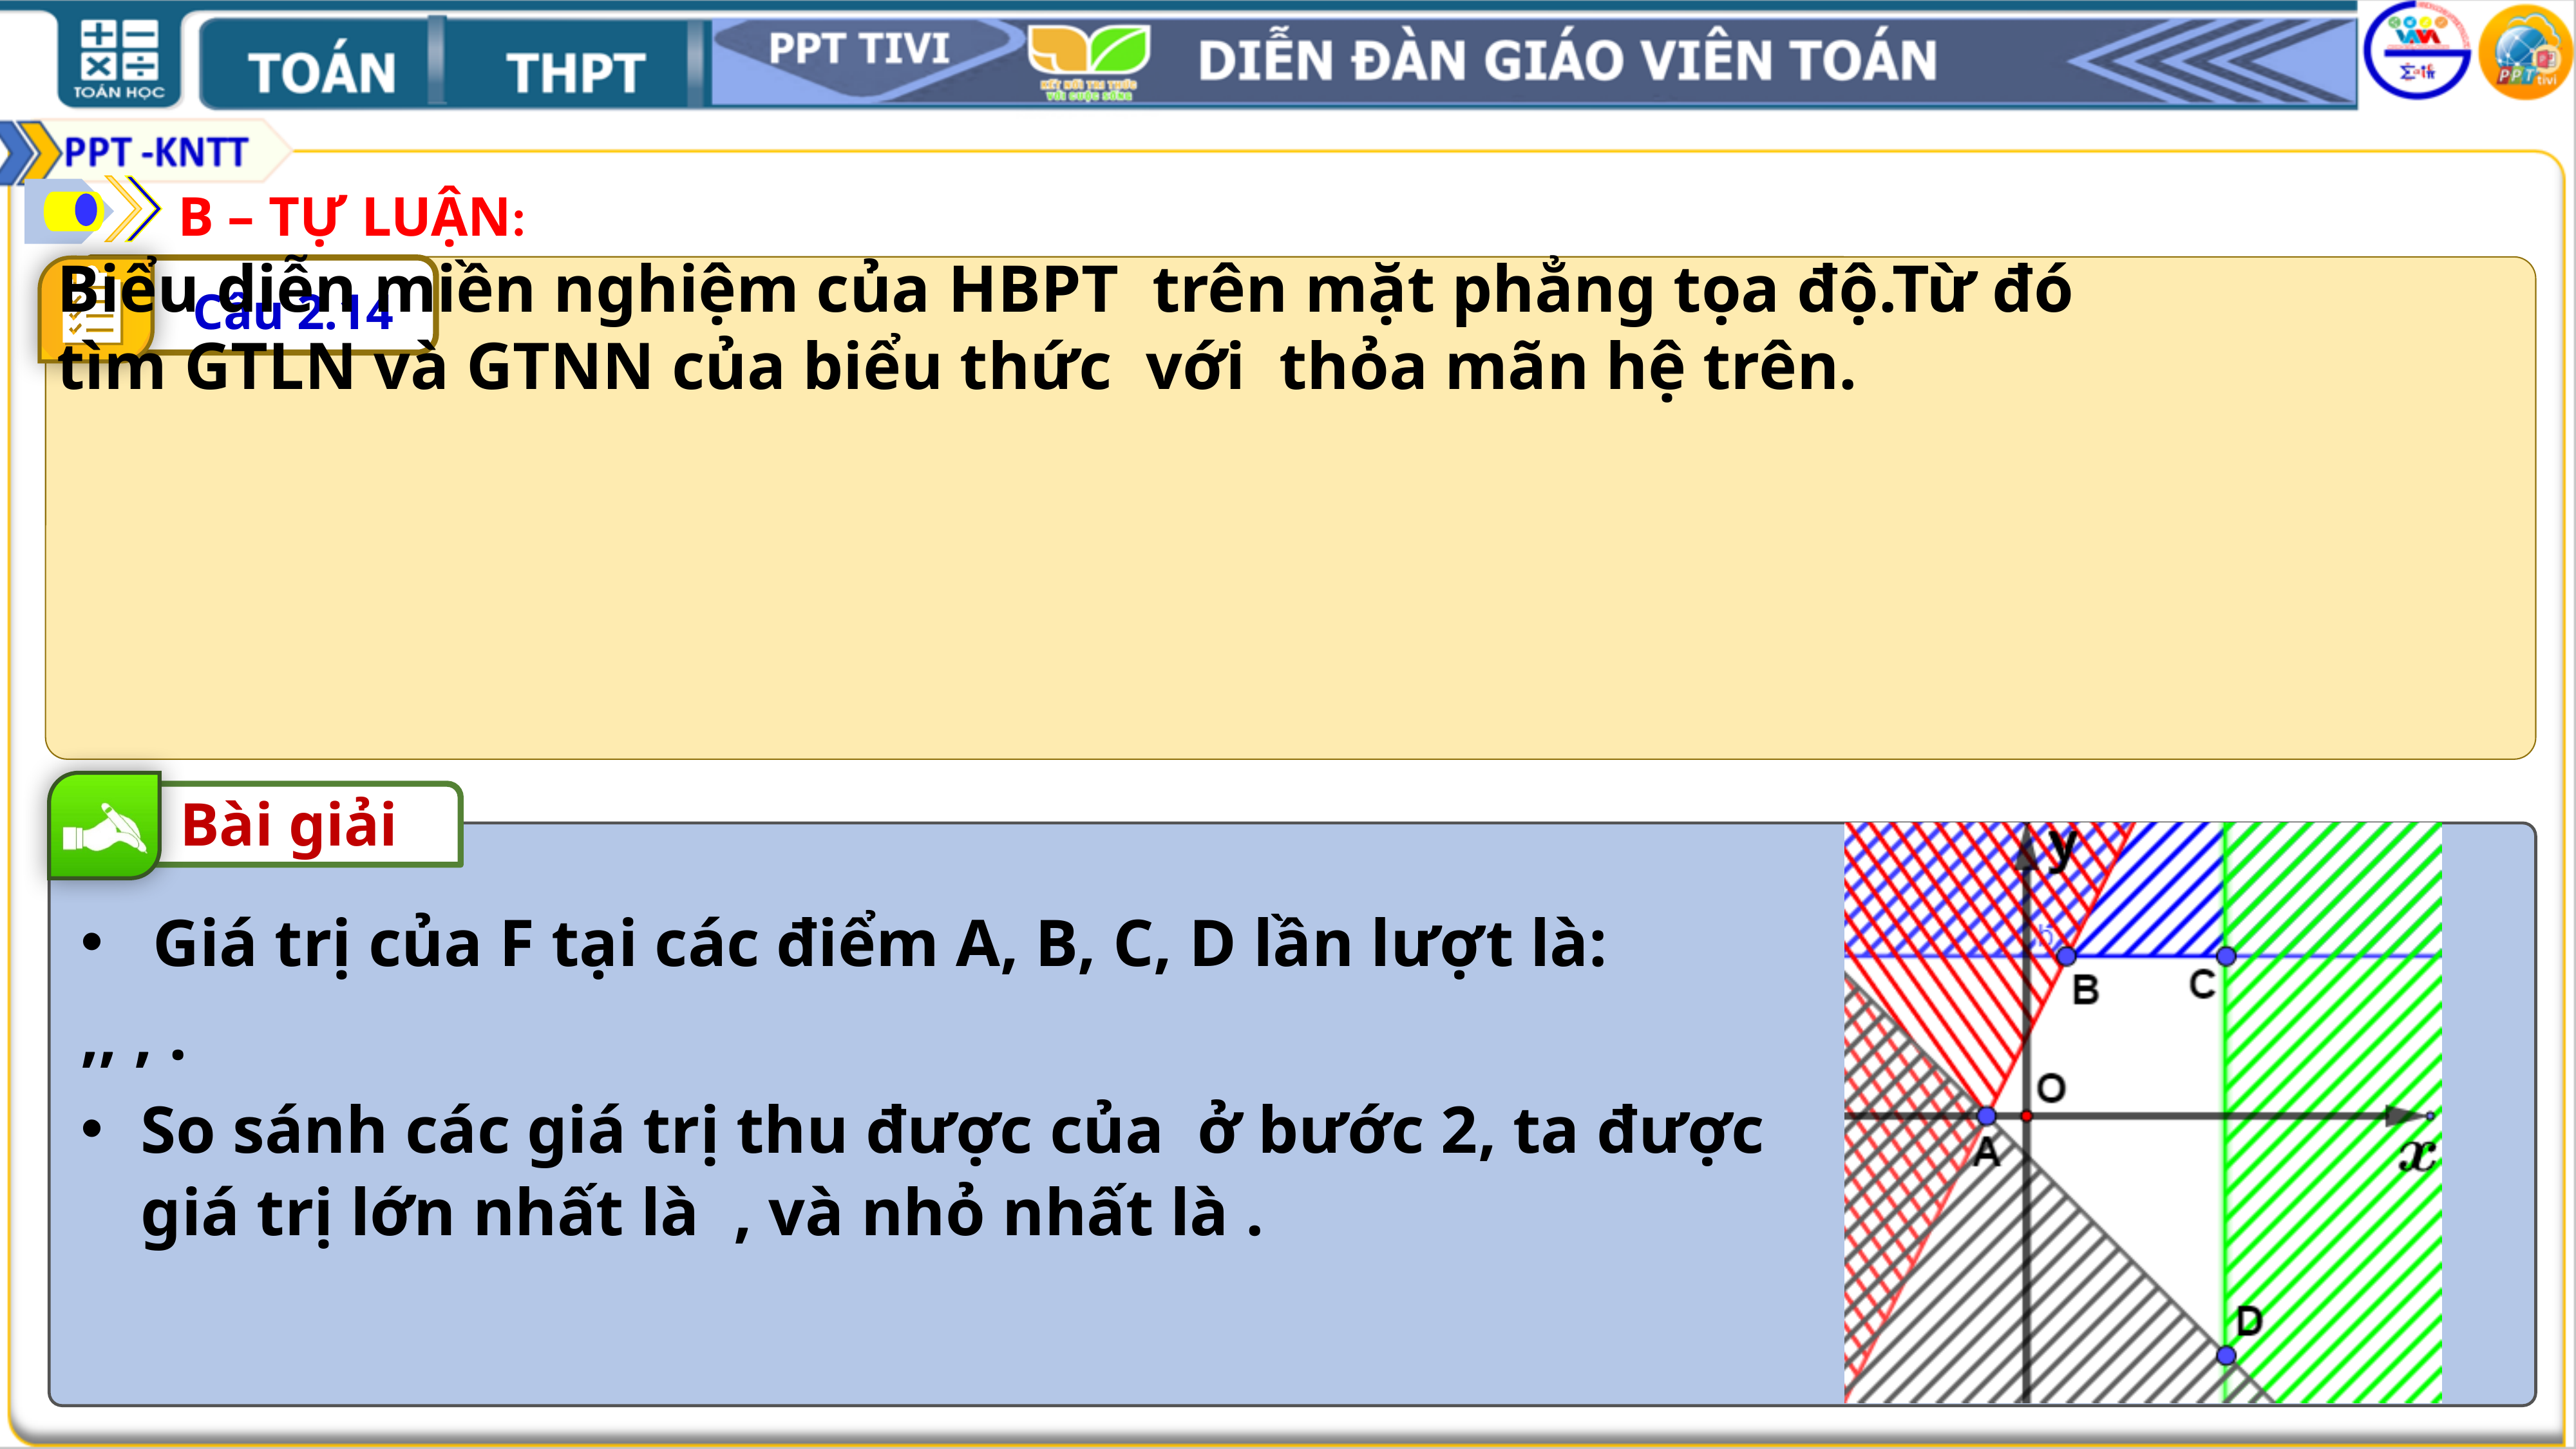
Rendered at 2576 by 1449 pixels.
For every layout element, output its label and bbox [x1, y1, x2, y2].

text_box [39, 256, 2536, 759]
text_box [49, 772, 2536, 1406]
picture [0, 0, 2576, 1449]
text_box [24, 173, 2049, 328]
